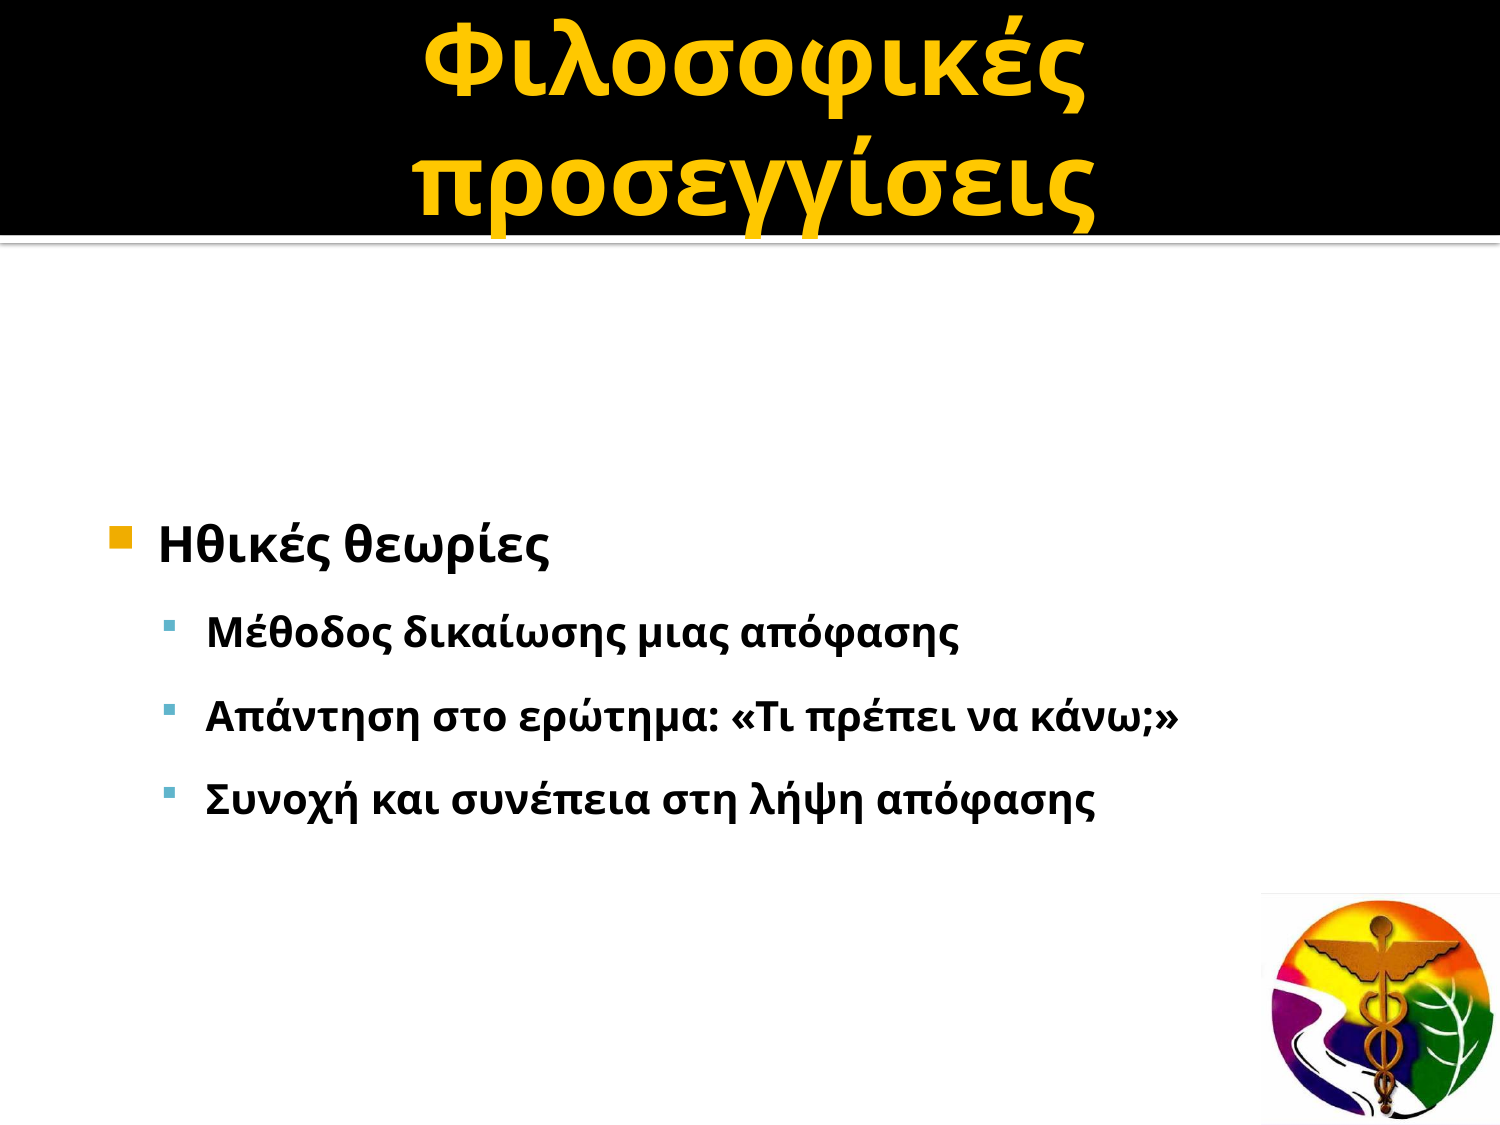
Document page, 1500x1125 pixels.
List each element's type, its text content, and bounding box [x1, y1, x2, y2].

title Φιλοσοφικές προσεγγίσεις [75, 0, 1425, 231]
picture [1261, 893, 1500, 1125]
list Ηθικές θεωρίες Μέθοδος δικαίωσης μιας απόφασης Απάντηση στο ερώτημα: «Τι πρέπει να κάνω;» Συνοχή και συνέπεια στη λήψη απόφασης [76, 467, 1438, 1051]
